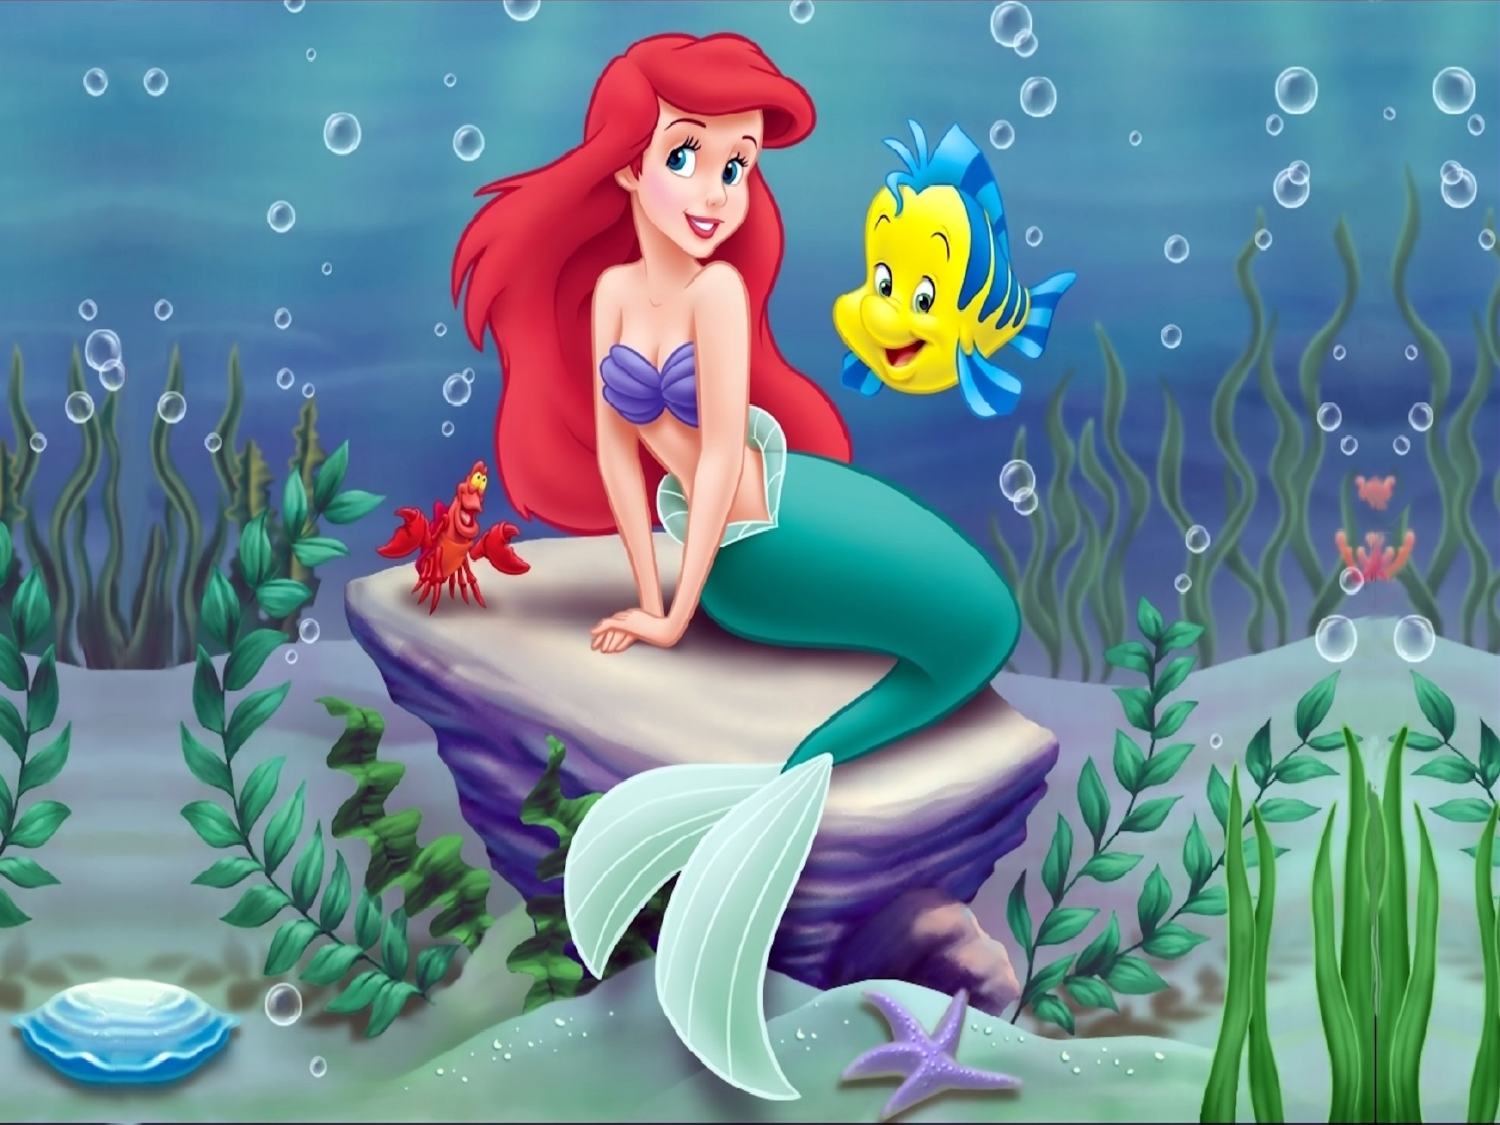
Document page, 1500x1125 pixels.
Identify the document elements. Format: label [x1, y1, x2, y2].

list [0, 0, 1500, 1125]
